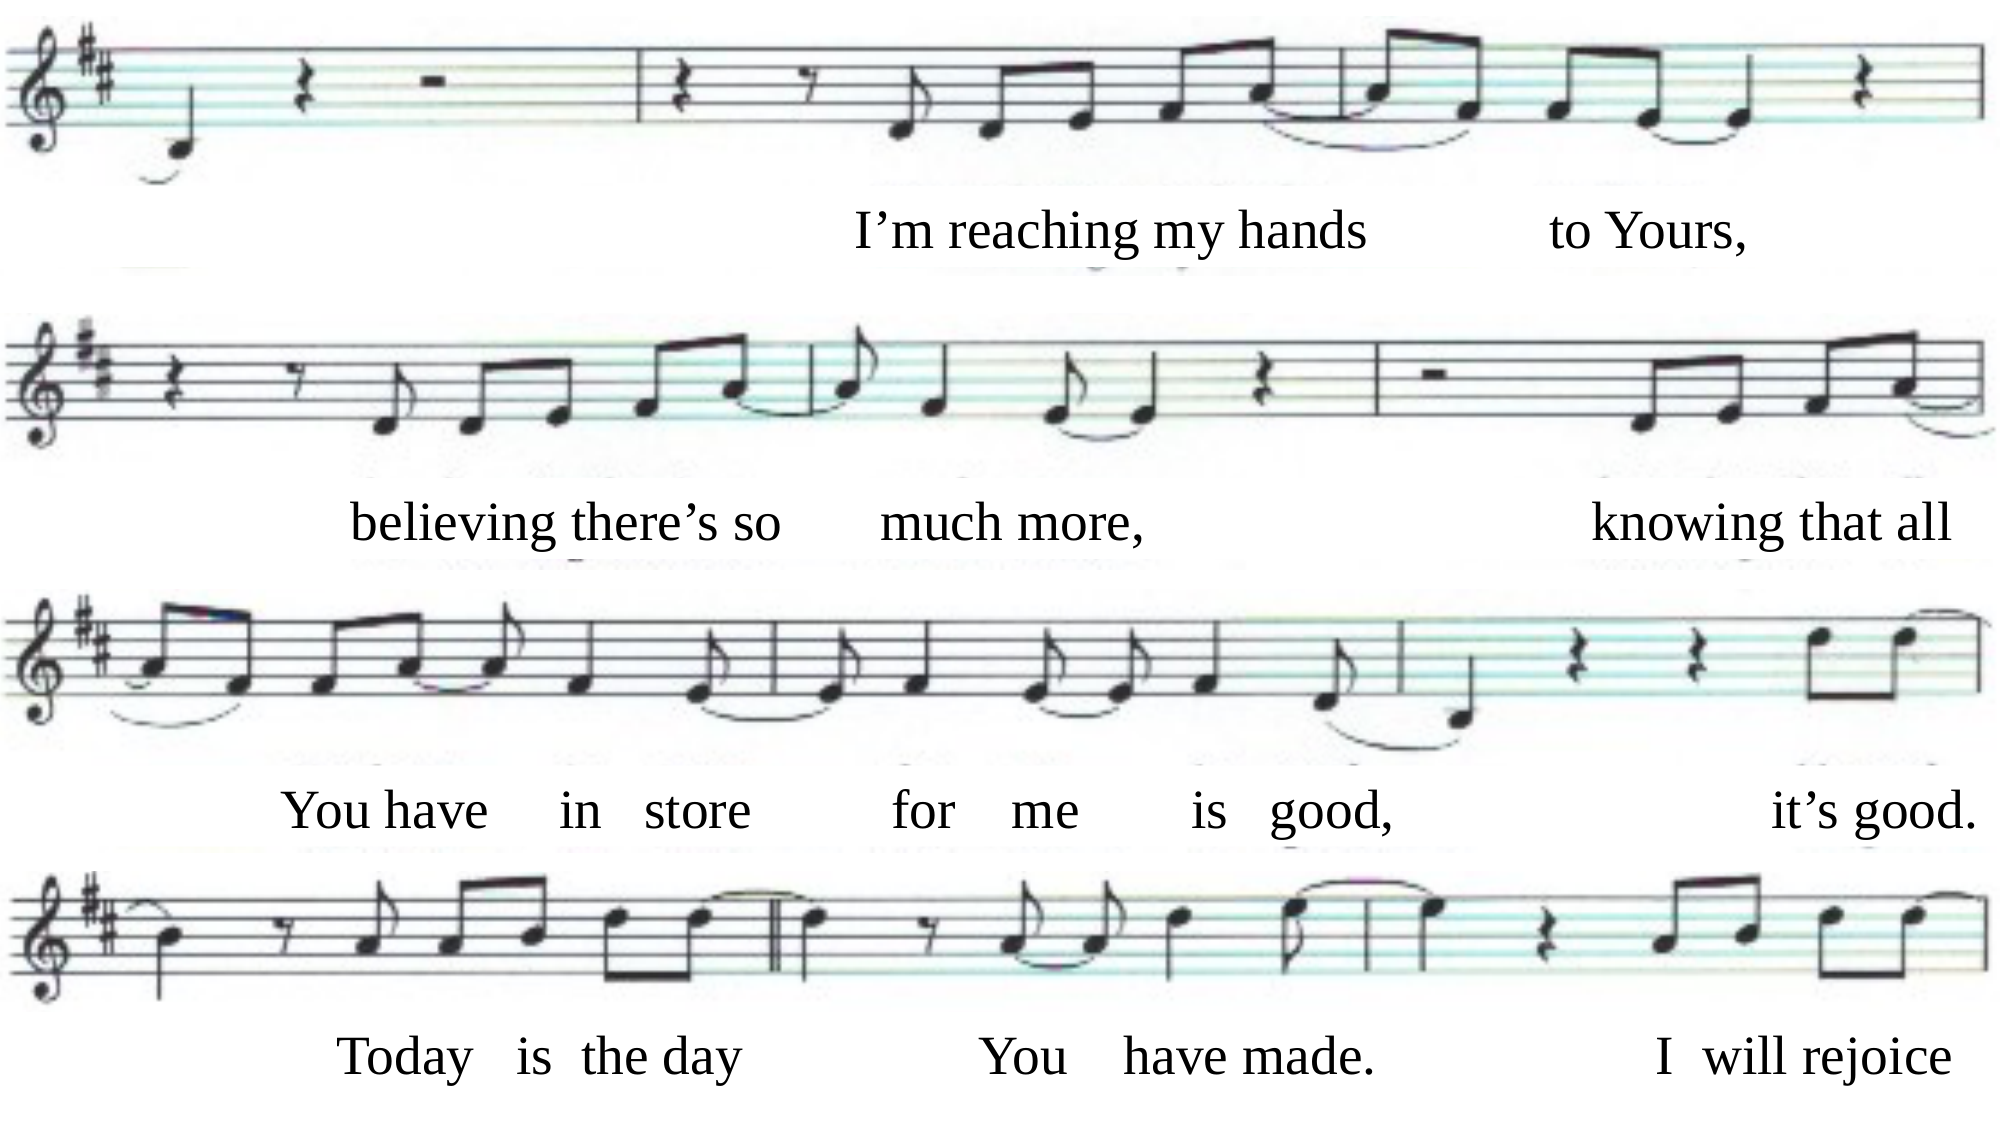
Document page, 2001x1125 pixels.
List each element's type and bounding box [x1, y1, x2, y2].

text_box [0, 16, 2000, 276]
text_box [0, 589, 2000, 853]
text_box [0, 313, 2000, 570]
text_box [0, 871, 2000, 1095]
